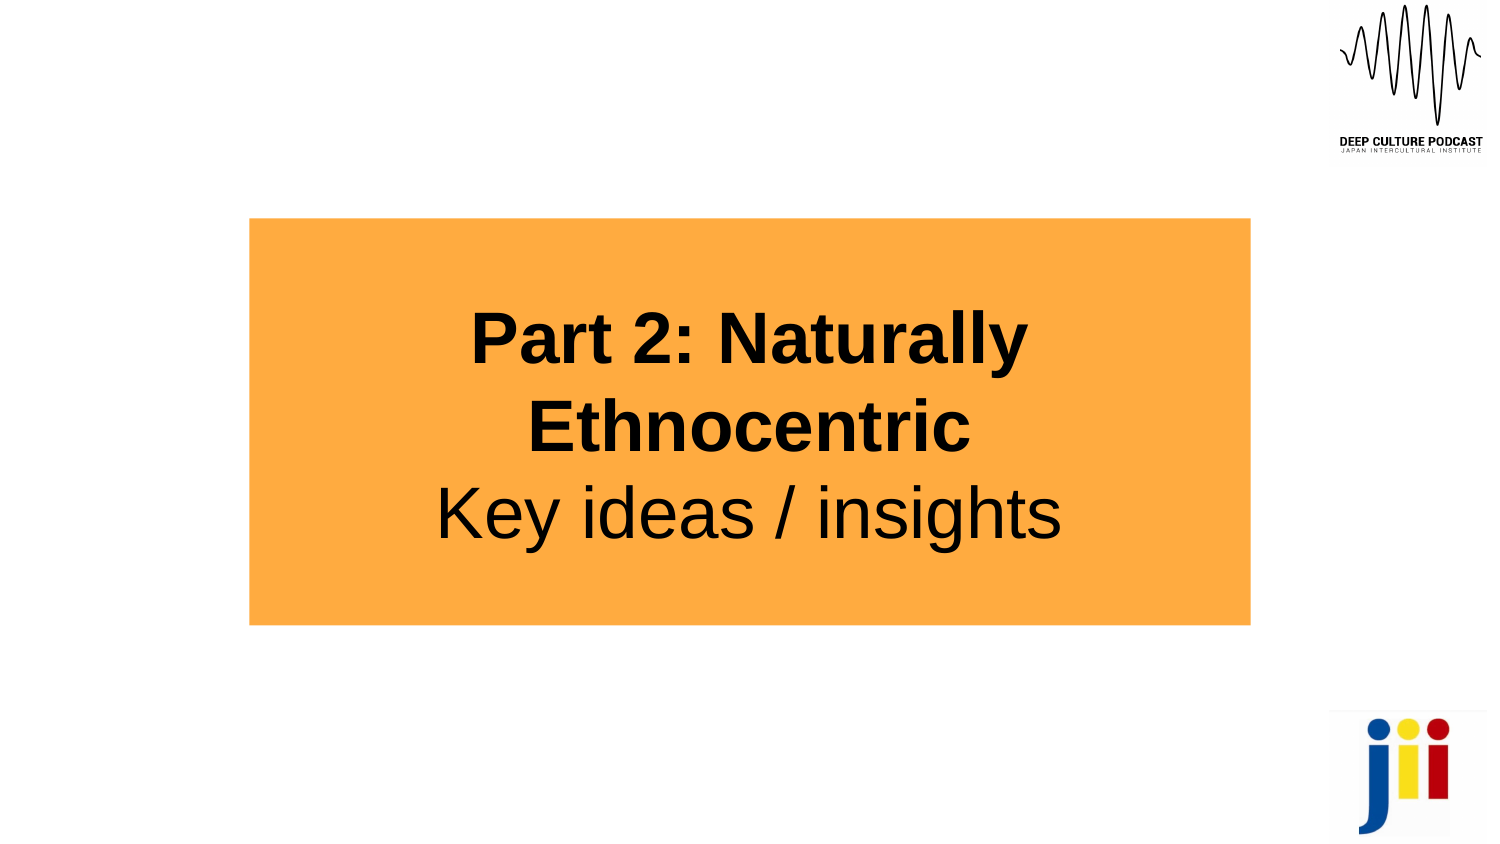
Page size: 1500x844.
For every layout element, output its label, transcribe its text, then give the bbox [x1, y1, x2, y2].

picture [1329, 710, 1487, 844]
picture [1329, 0, 1487, 168]
title Part 2: Naturally Ethnocentric Key ideas / insights [249, 218, 1251, 626]
